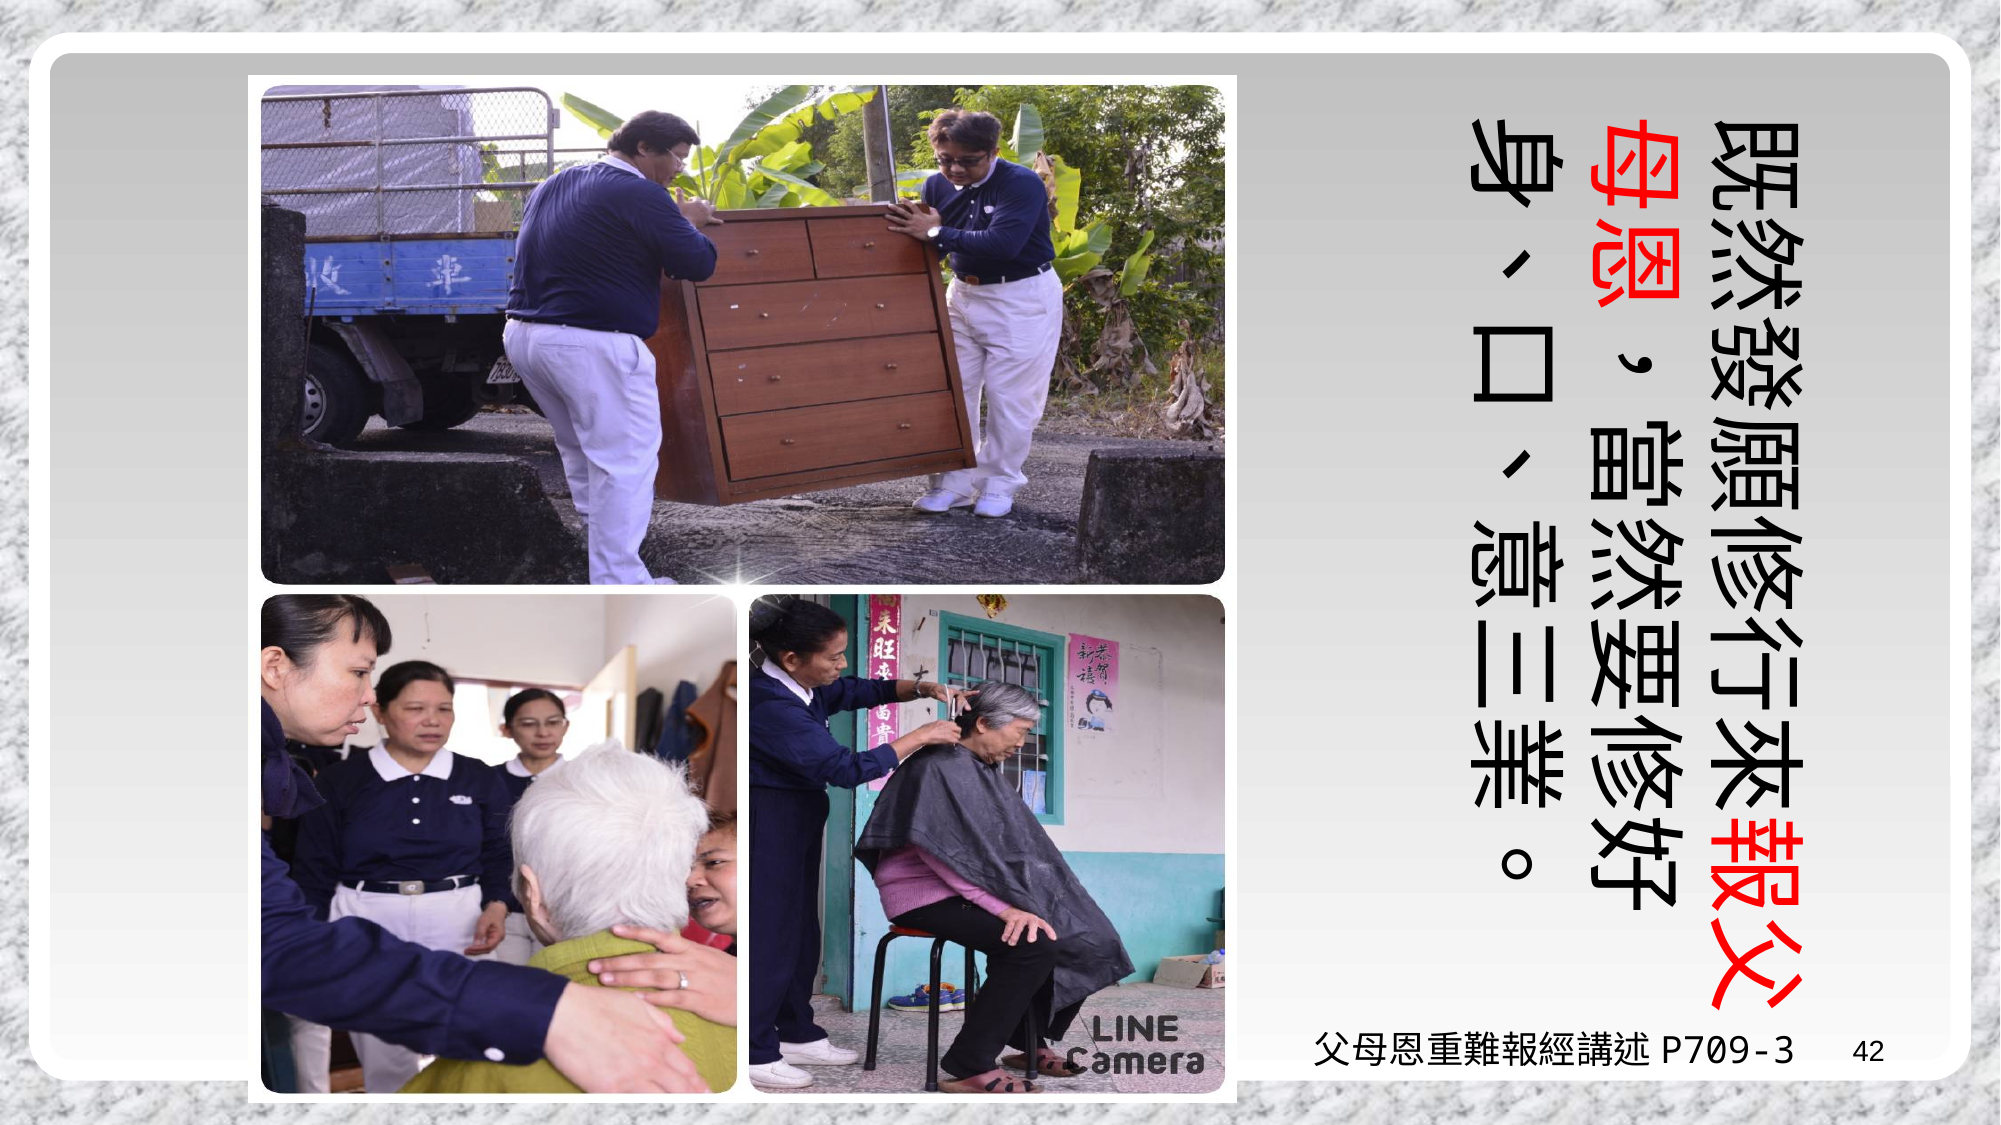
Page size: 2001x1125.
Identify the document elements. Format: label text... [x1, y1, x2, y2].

slide_number 42 [1433, 1024, 1900, 1103]
picture [0, 0, 2001, 1125]
text_box 既然發願修行來報父母恩，當然要修好身、口、意三業。 [1433, 99, 1827, 1079]
text_box 父母恩重難報經講述P709-3 [1299, 1018, 1811, 1078]
